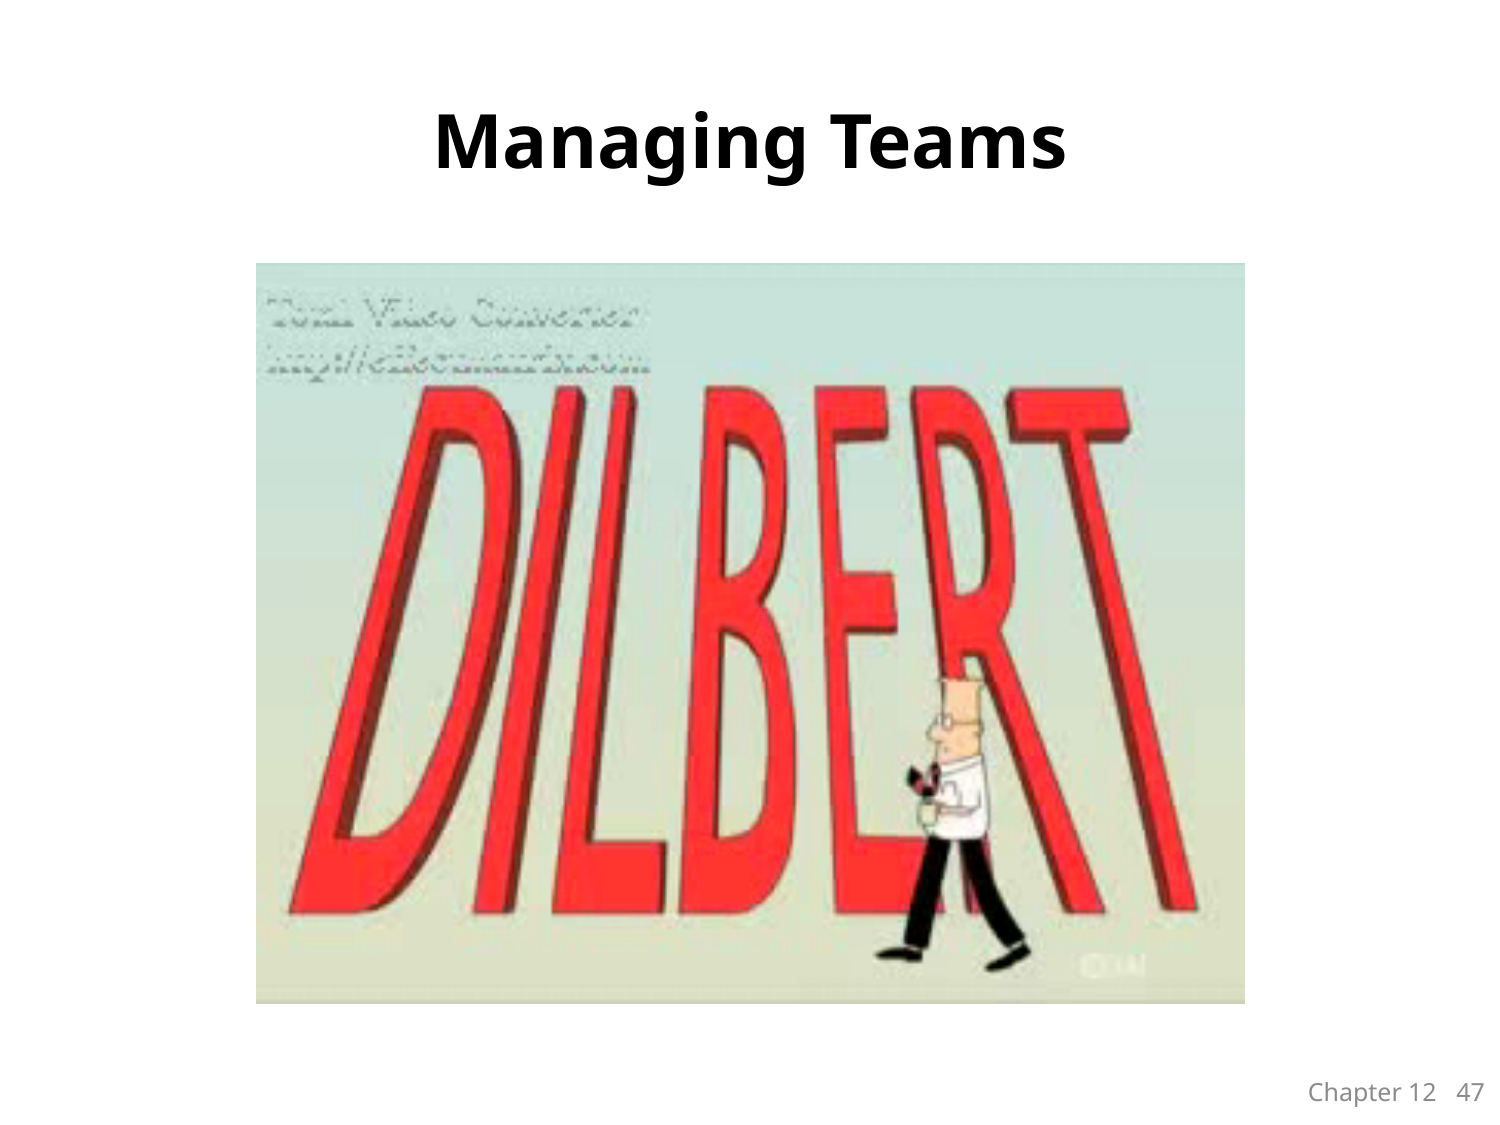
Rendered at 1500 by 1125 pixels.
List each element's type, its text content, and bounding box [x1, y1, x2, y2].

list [254, 262, 1246, 1006]
title Managing Teams [75, 45, 1425, 233]
